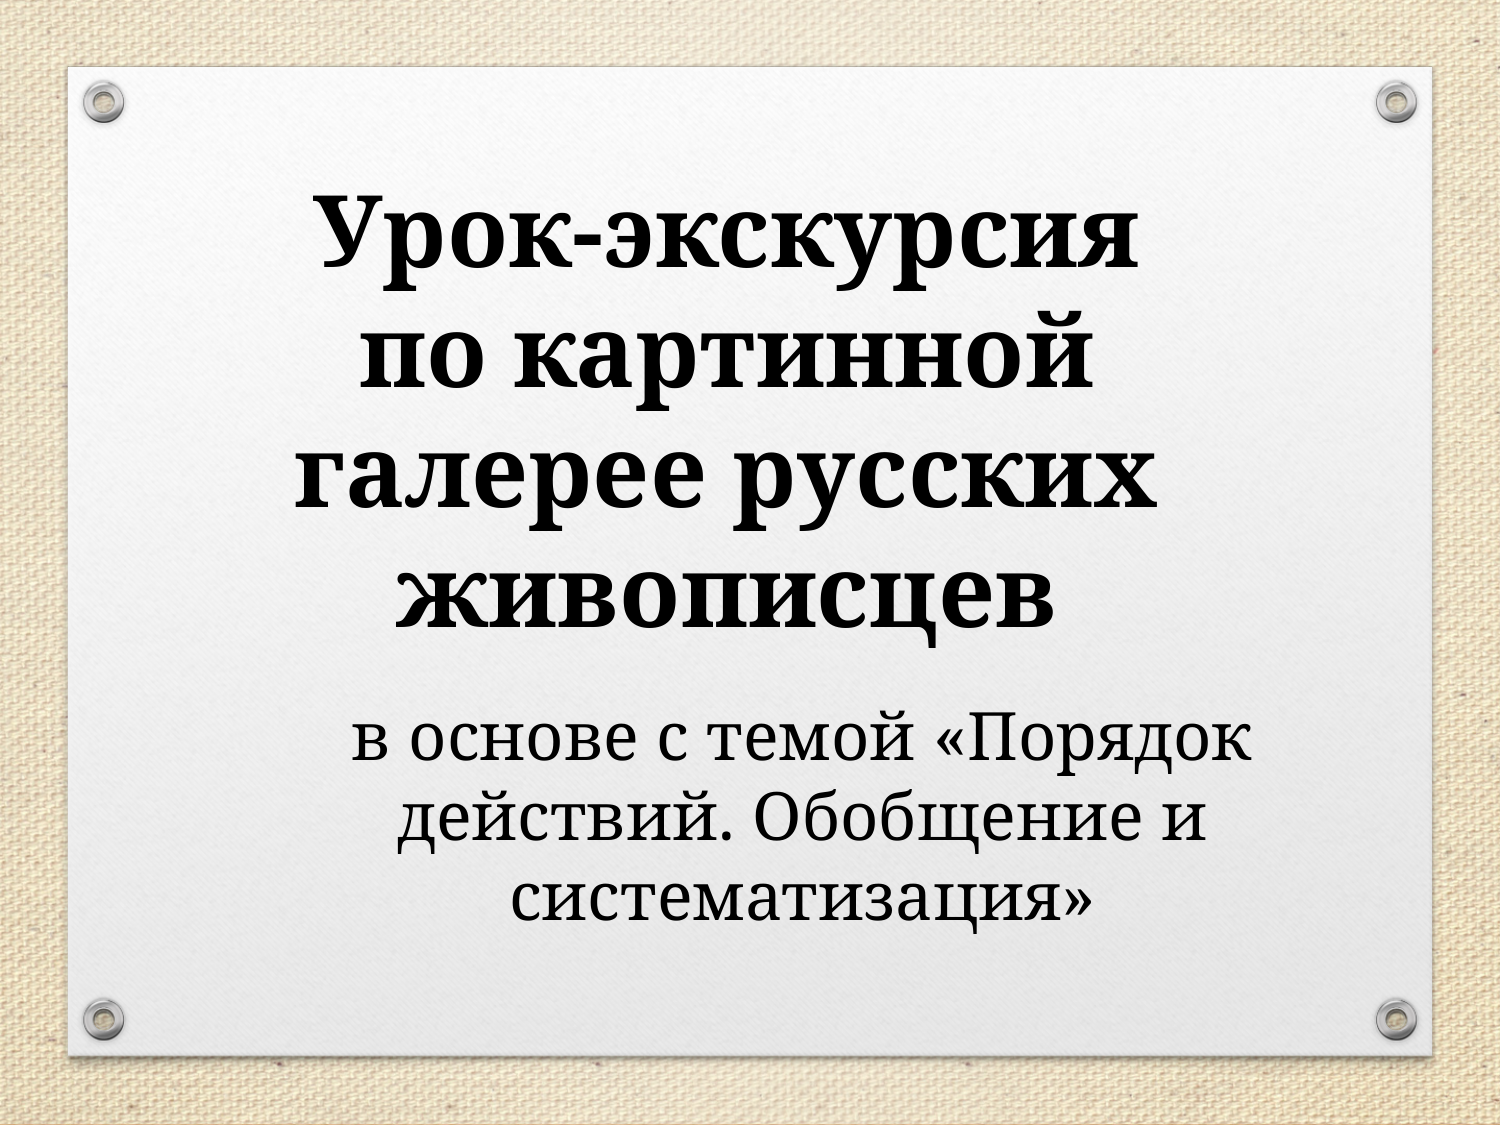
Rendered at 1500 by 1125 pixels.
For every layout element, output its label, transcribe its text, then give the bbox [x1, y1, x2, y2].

text_box Урок-экскурсия по картинной галерее русских живописцев [241, 160, 1213, 655]
text_box в основе с темой «Порядок действий. Обобщение и систематизация» [241, 686, 1364, 941]
picture [0, 0, 1500, 1125]
